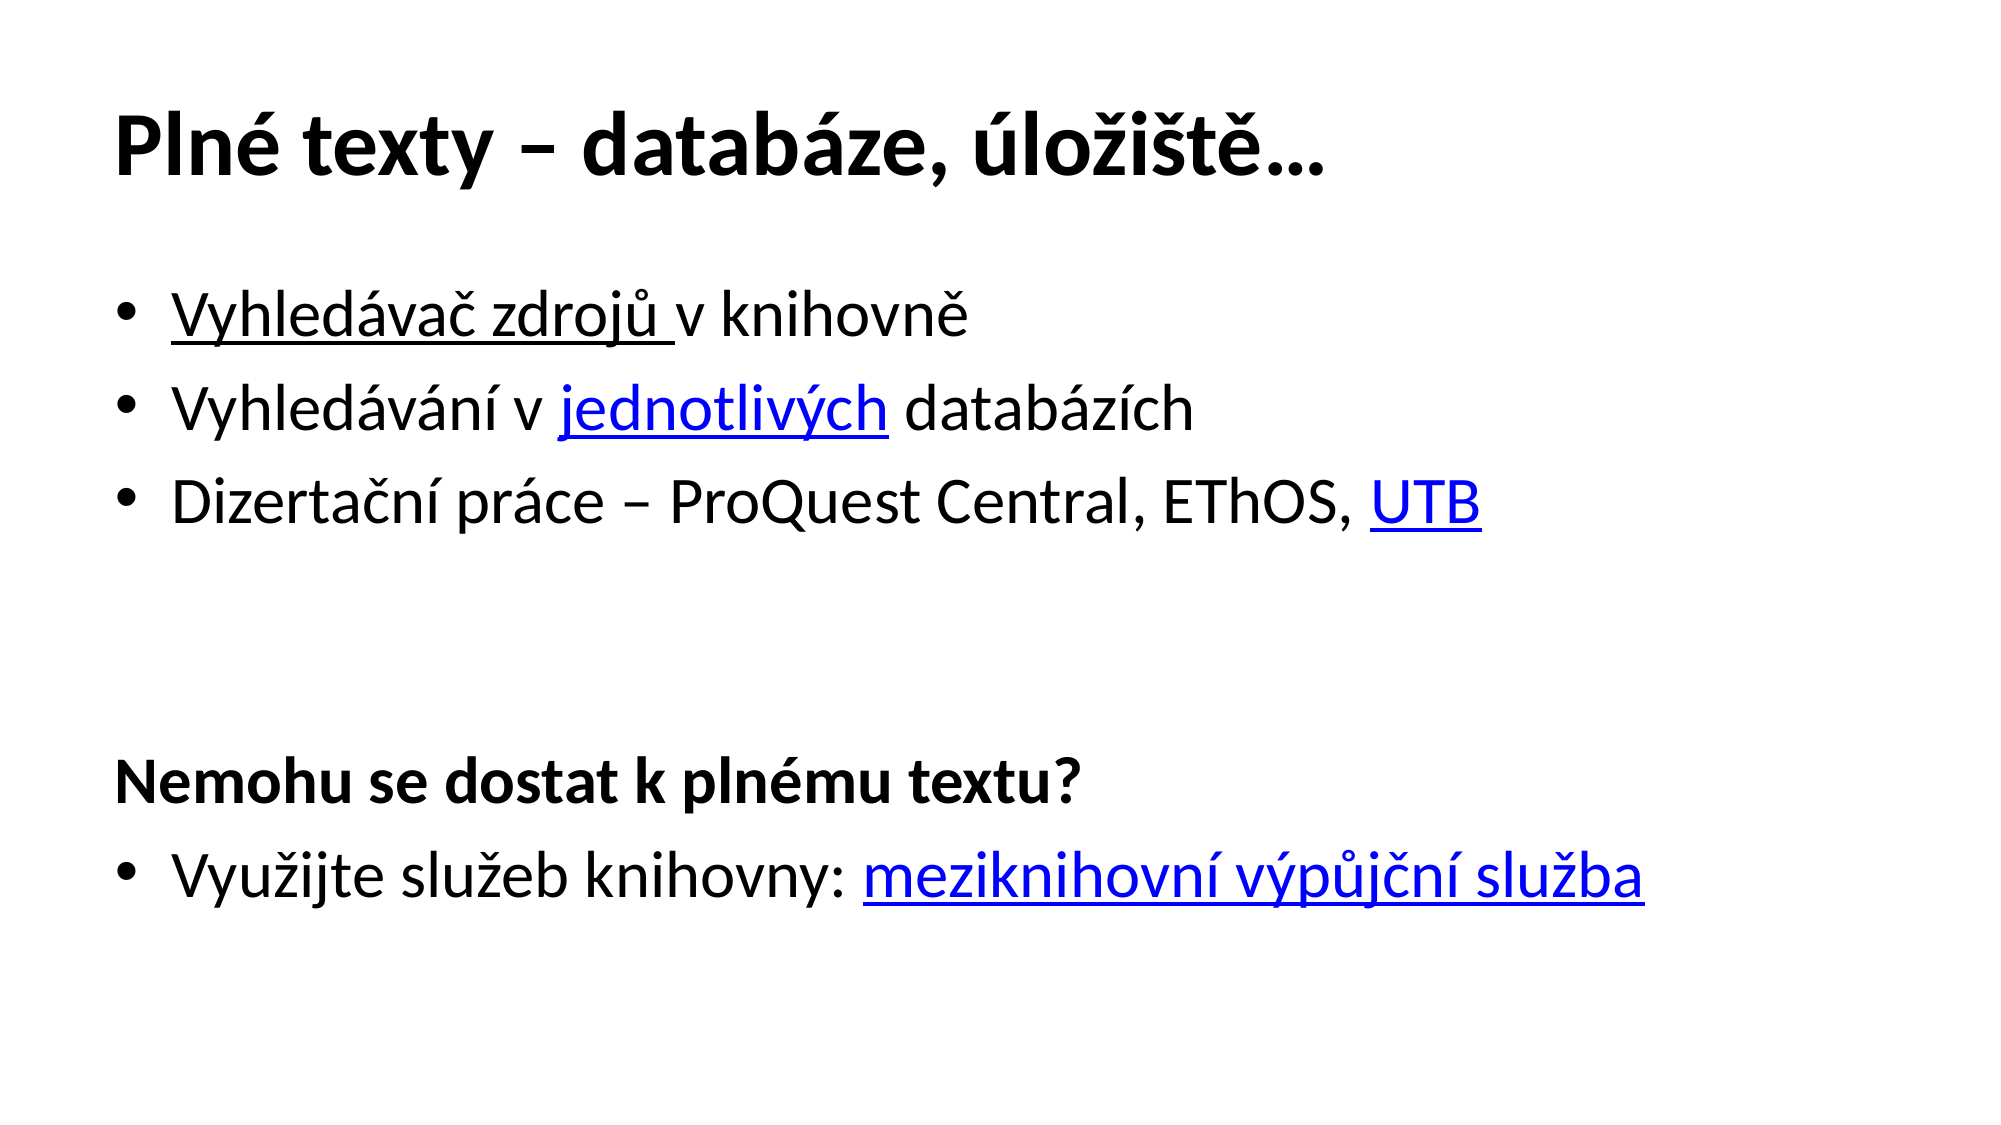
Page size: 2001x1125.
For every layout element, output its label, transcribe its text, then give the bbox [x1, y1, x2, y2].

title Plné texty – databáze, úložiště… [99, 45, 1900, 233]
list Vyhledávač zdrojů v knihovně Vyhledávání v jednotlivých databázích Dizertační práce – ProQuest Central, EThOS, UTB Nemohu se dostat k plnému textu? Využijte služeb knihovny: meziknihovní výpůjční služba [99, 262, 1900, 1005]
